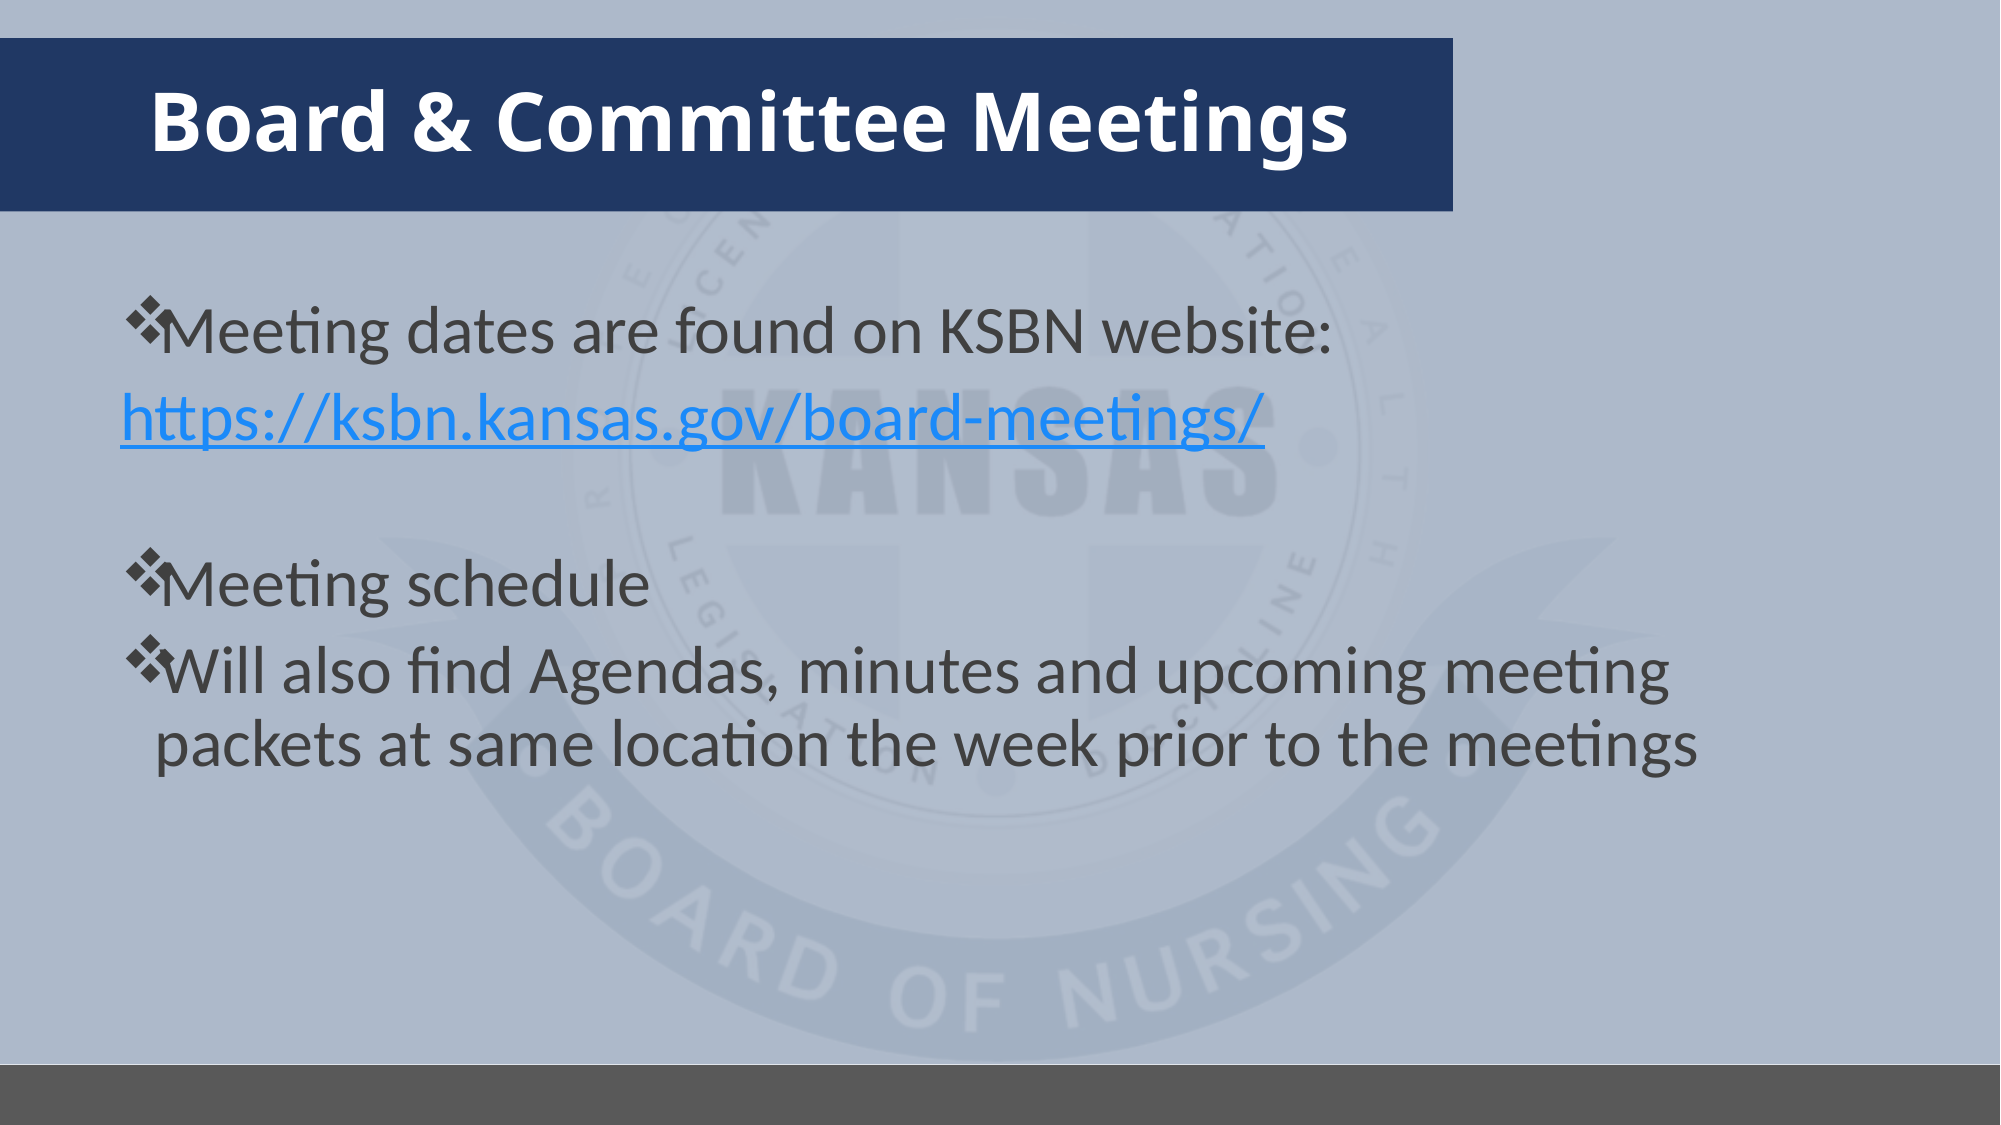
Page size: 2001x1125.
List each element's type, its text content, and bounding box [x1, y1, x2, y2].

list Meeting dates are found on KSBN website: https://ksbn.kansas.gov/board-meetings/ Meeting schedule Will also find Agendas, minutes and upcoming meeting packets at same location the week prior to the meetings [105, 287, 1722, 1030]
title Board & Committee Meetings [0, 38, 1453, 212]
